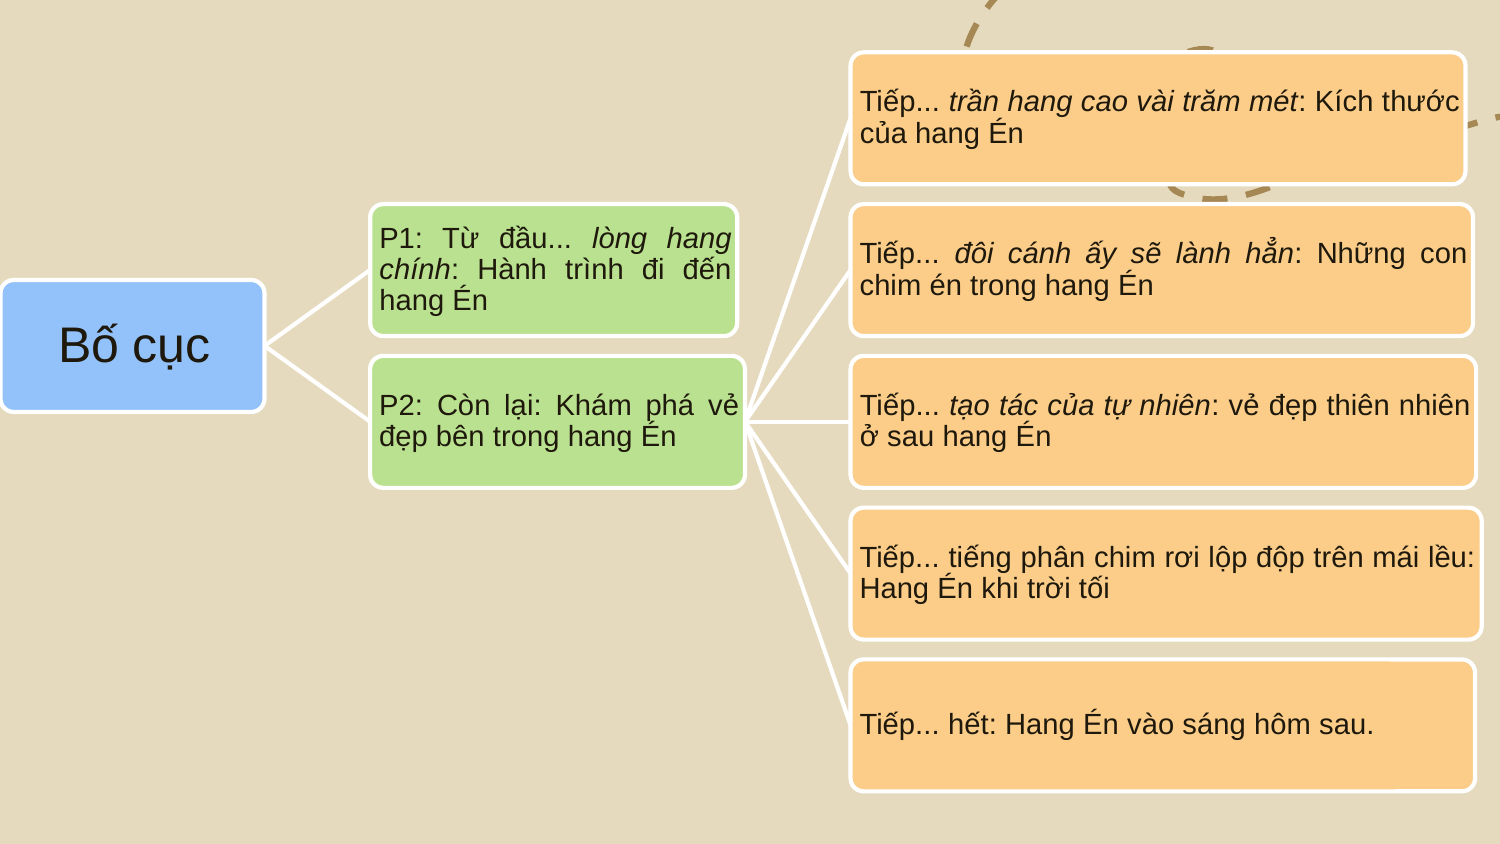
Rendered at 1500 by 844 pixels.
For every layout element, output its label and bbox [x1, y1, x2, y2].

text_box [0, 19, 1483, 824]
